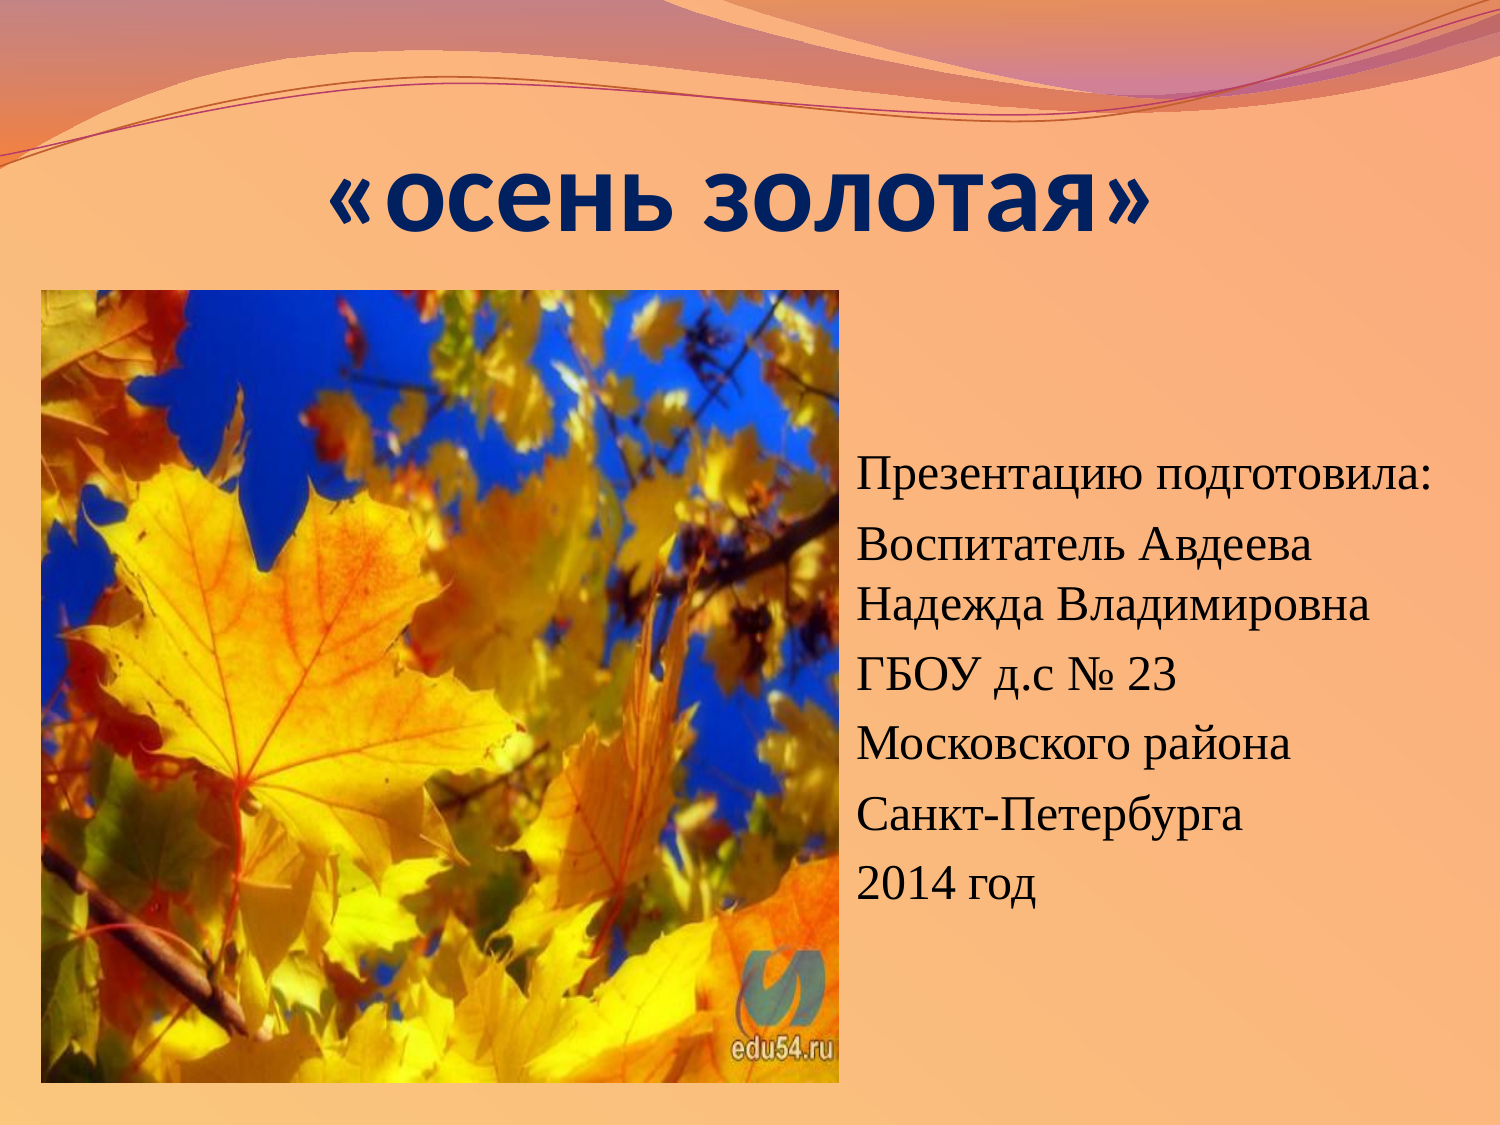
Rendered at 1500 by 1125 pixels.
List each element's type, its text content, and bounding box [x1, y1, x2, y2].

picture [40, 290, 839, 1083]
subtitle Презентацию подготовила: Воспитатель Авдеева Надежда Владимировна ГБОУ д.с № 23 Московского района Санкт-Петербурга 2014 год [856, 432, 1448, 1012]
title «осень золотая» [100, 90, 1389, 256]
